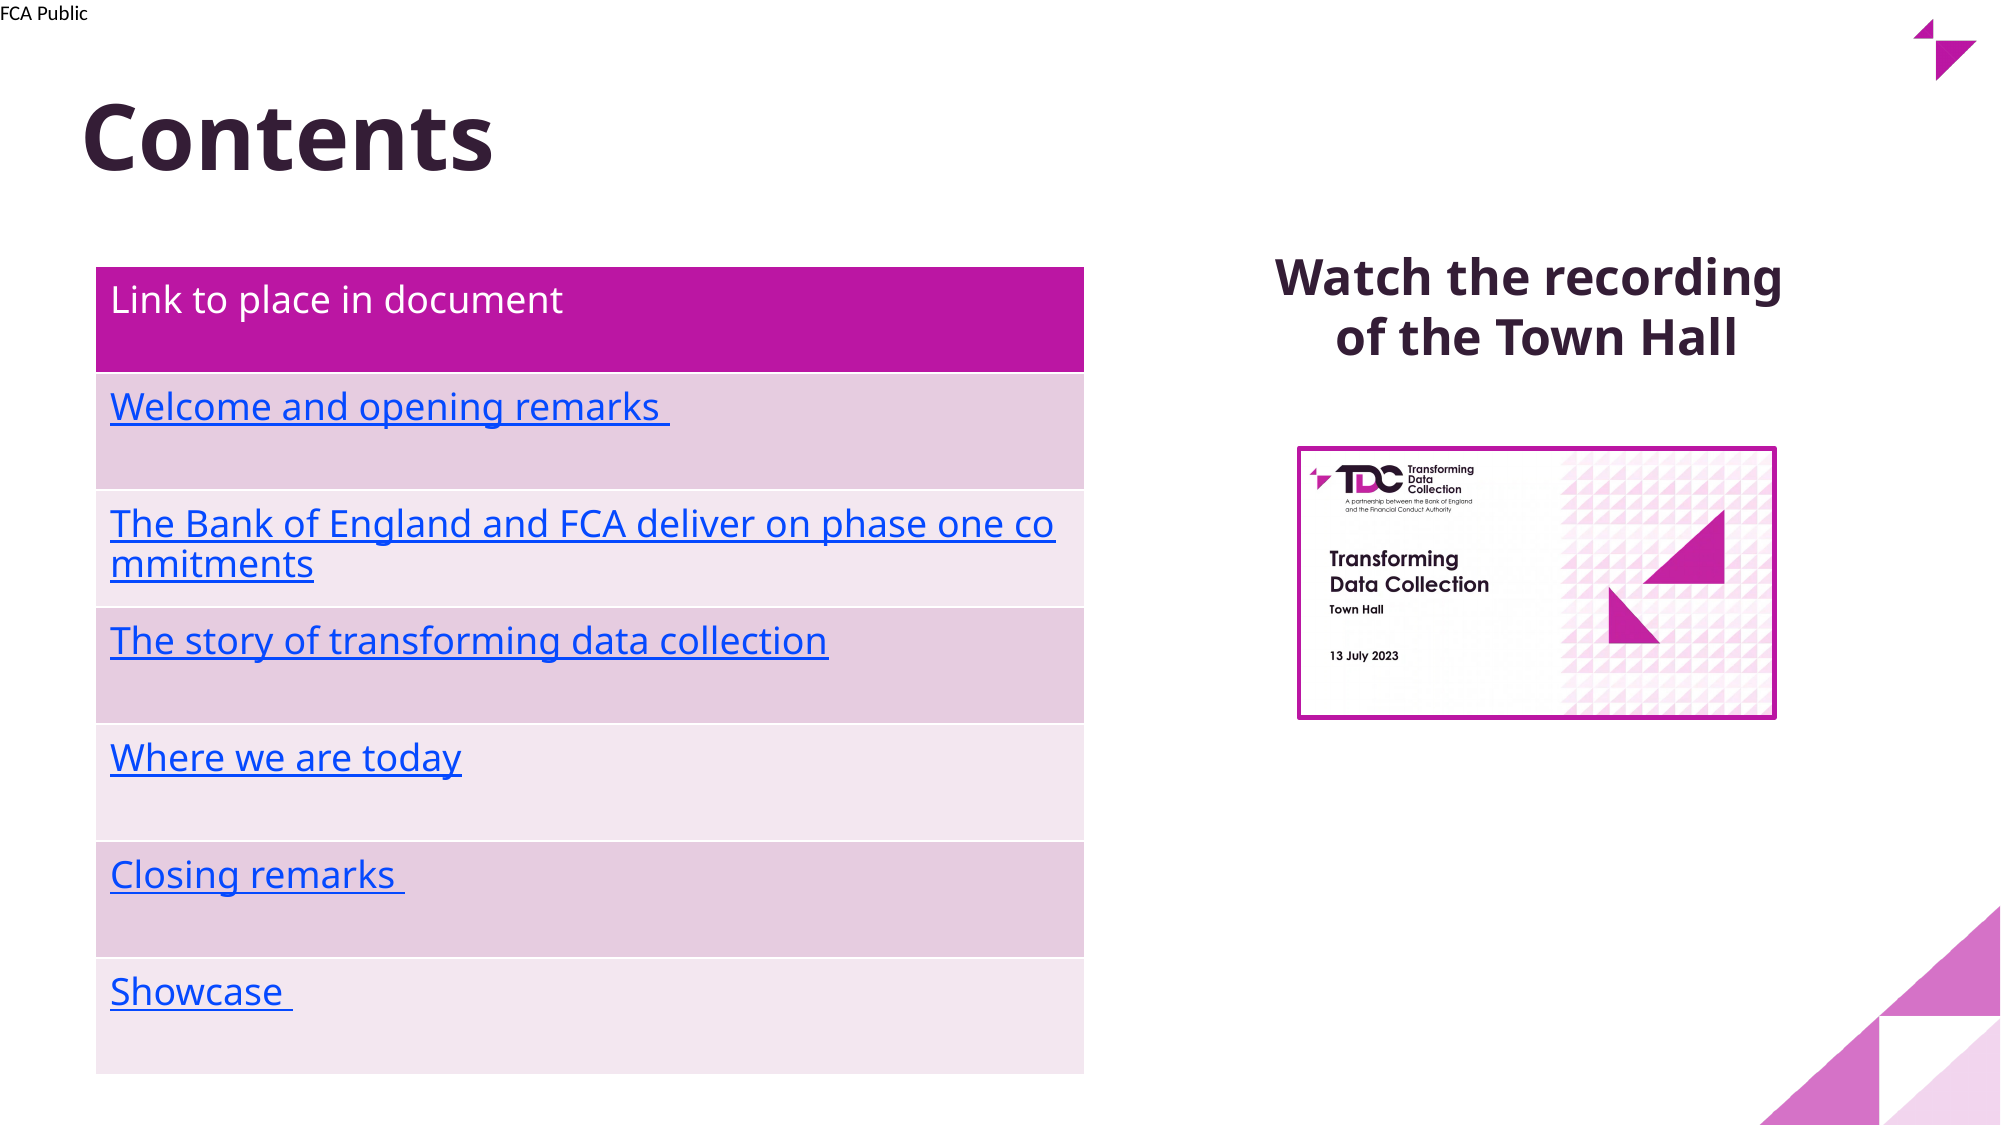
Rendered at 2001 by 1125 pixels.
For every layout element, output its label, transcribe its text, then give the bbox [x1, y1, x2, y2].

table_cell Welcome and opening remarks [96, 374, 1084, 489]
table_cell Where we are today [96, 725, 1084, 840]
text_box Watch the recording of the Town Hall [1261, 238, 1813, 373]
picture [1755, 903, 2001, 1125]
table_cell The story of transforming data collection [96, 608, 1084, 723]
title Contents [65, 46, 1818, 222]
picture [1913, 18, 1977, 81]
table_cell Closing remarks [96, 842, 1084, 957]
table_cell The Bank of England and FCA deliver on phase one commitments [96, 491, 1084, 606]
picture [1301, 450, 1773, 716]
table_header Link to place in document [96, 267, 1084, 372]
table_cell Showcase [96, 959, 1084, 1074]
